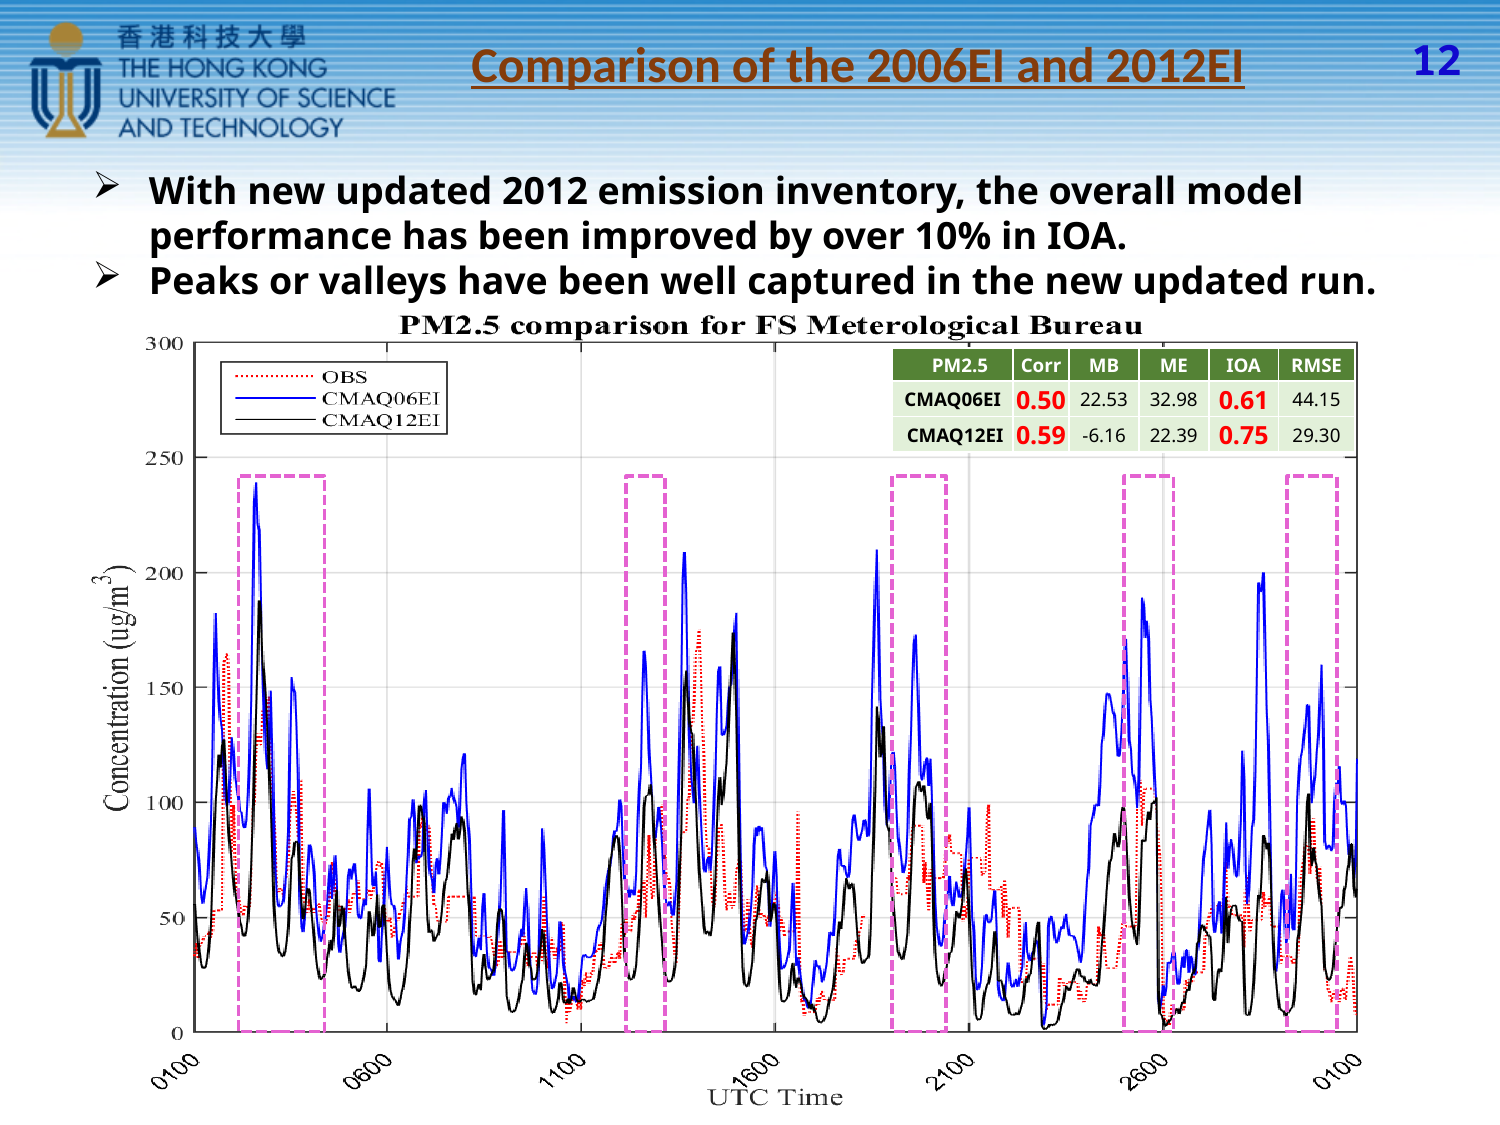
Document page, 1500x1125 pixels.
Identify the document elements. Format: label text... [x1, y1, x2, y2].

picture [0, 279, 1500, 1125]
text_box With new updated 2012 emission inventory, the overall model performance has been improved by over 10% in IOA. Peaks or valleys have been well captured in the new updated run. [78, 272, 1469, 279]
picture [0, 0, 1500, 272]
